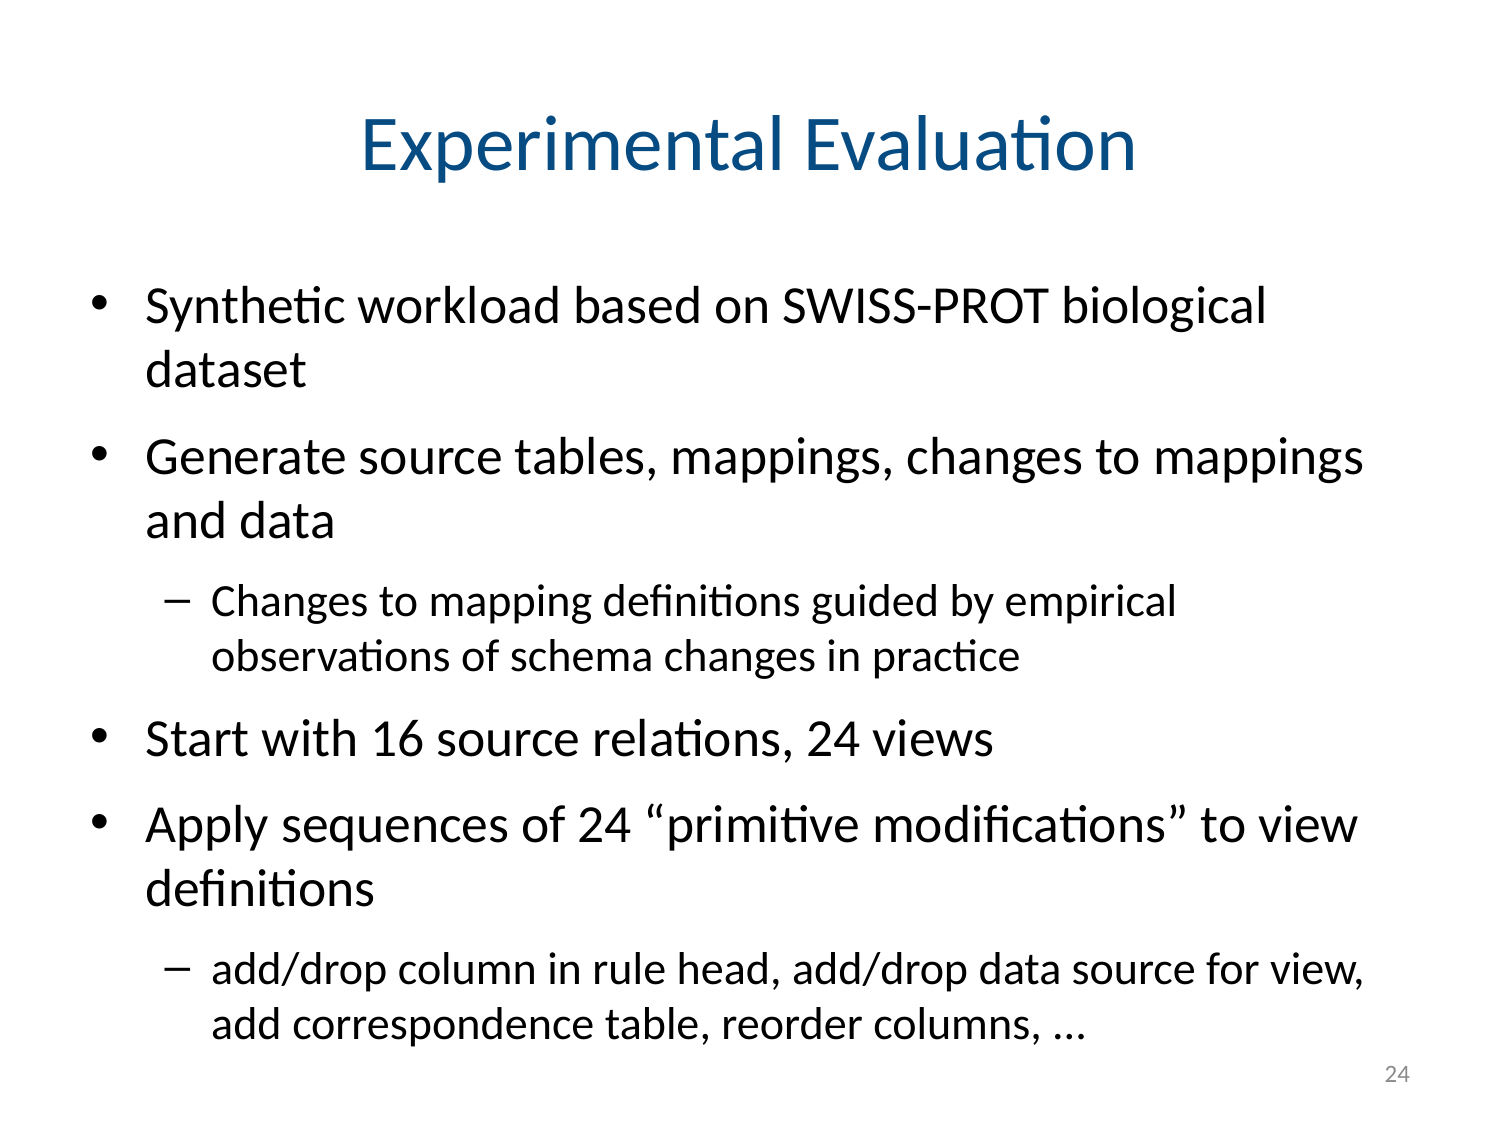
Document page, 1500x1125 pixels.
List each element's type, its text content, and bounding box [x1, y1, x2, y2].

slide_number 24 [1074, 1042, 1425, 1103]
title Experimental Evaluation [75, 45, 1425, 233]
list Synthetic workload based on SWISS-PROT biological dataset Generate source tables, mappings, changes to mappings and data Changes to mapping definitions guided by empirical observations of schema changes in practice Start with 16 source relations, 24 views Apply sequences of 24 “primitive modifications” to view definitions add/drop column in rule head, add/drop data source for view, add correspondence table, reorder columns, ... [75, 262, 1425, 1063]
